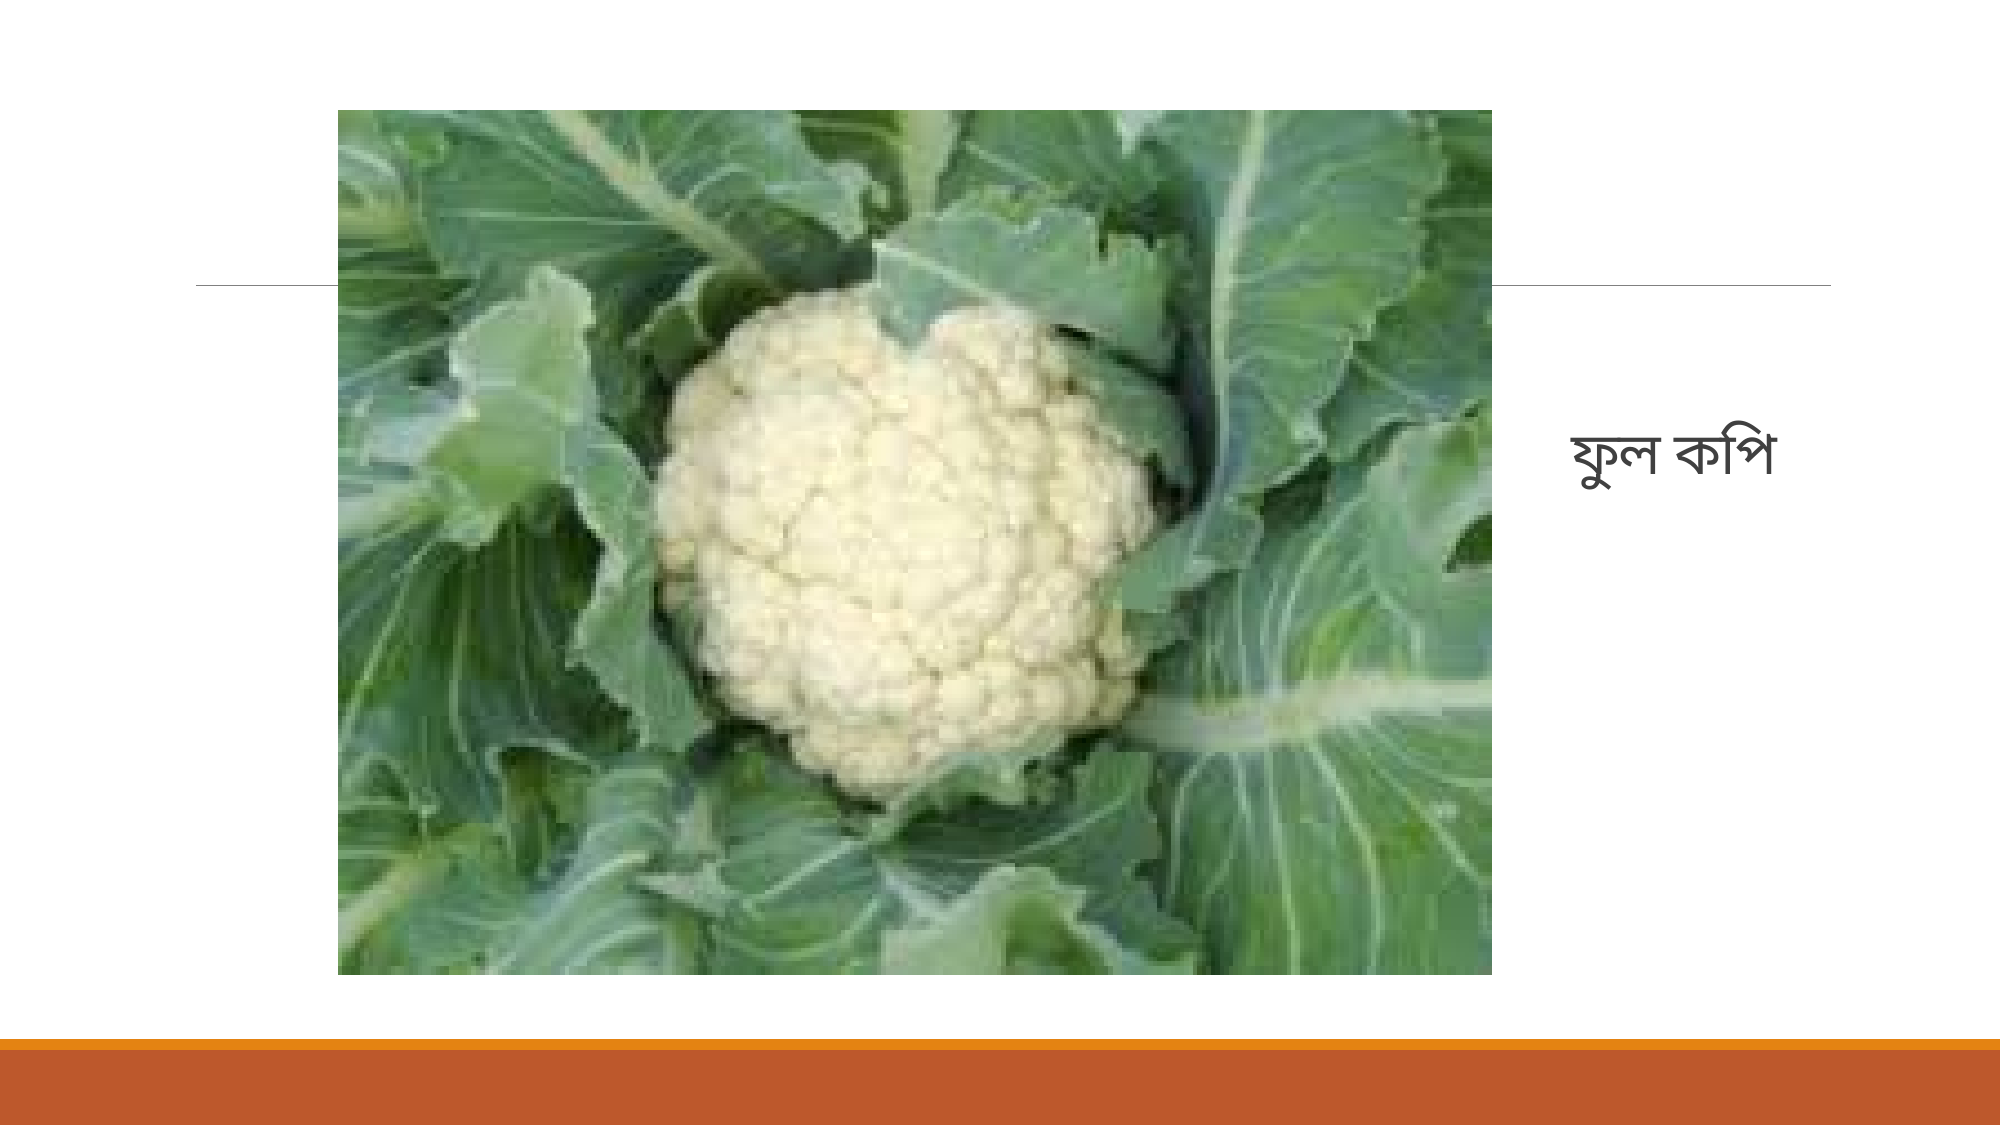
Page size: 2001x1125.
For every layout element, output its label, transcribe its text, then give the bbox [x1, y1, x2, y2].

title ফুল কপি [1521, 403, 1828, 494]
picture [337, 109, 1493, 976]
